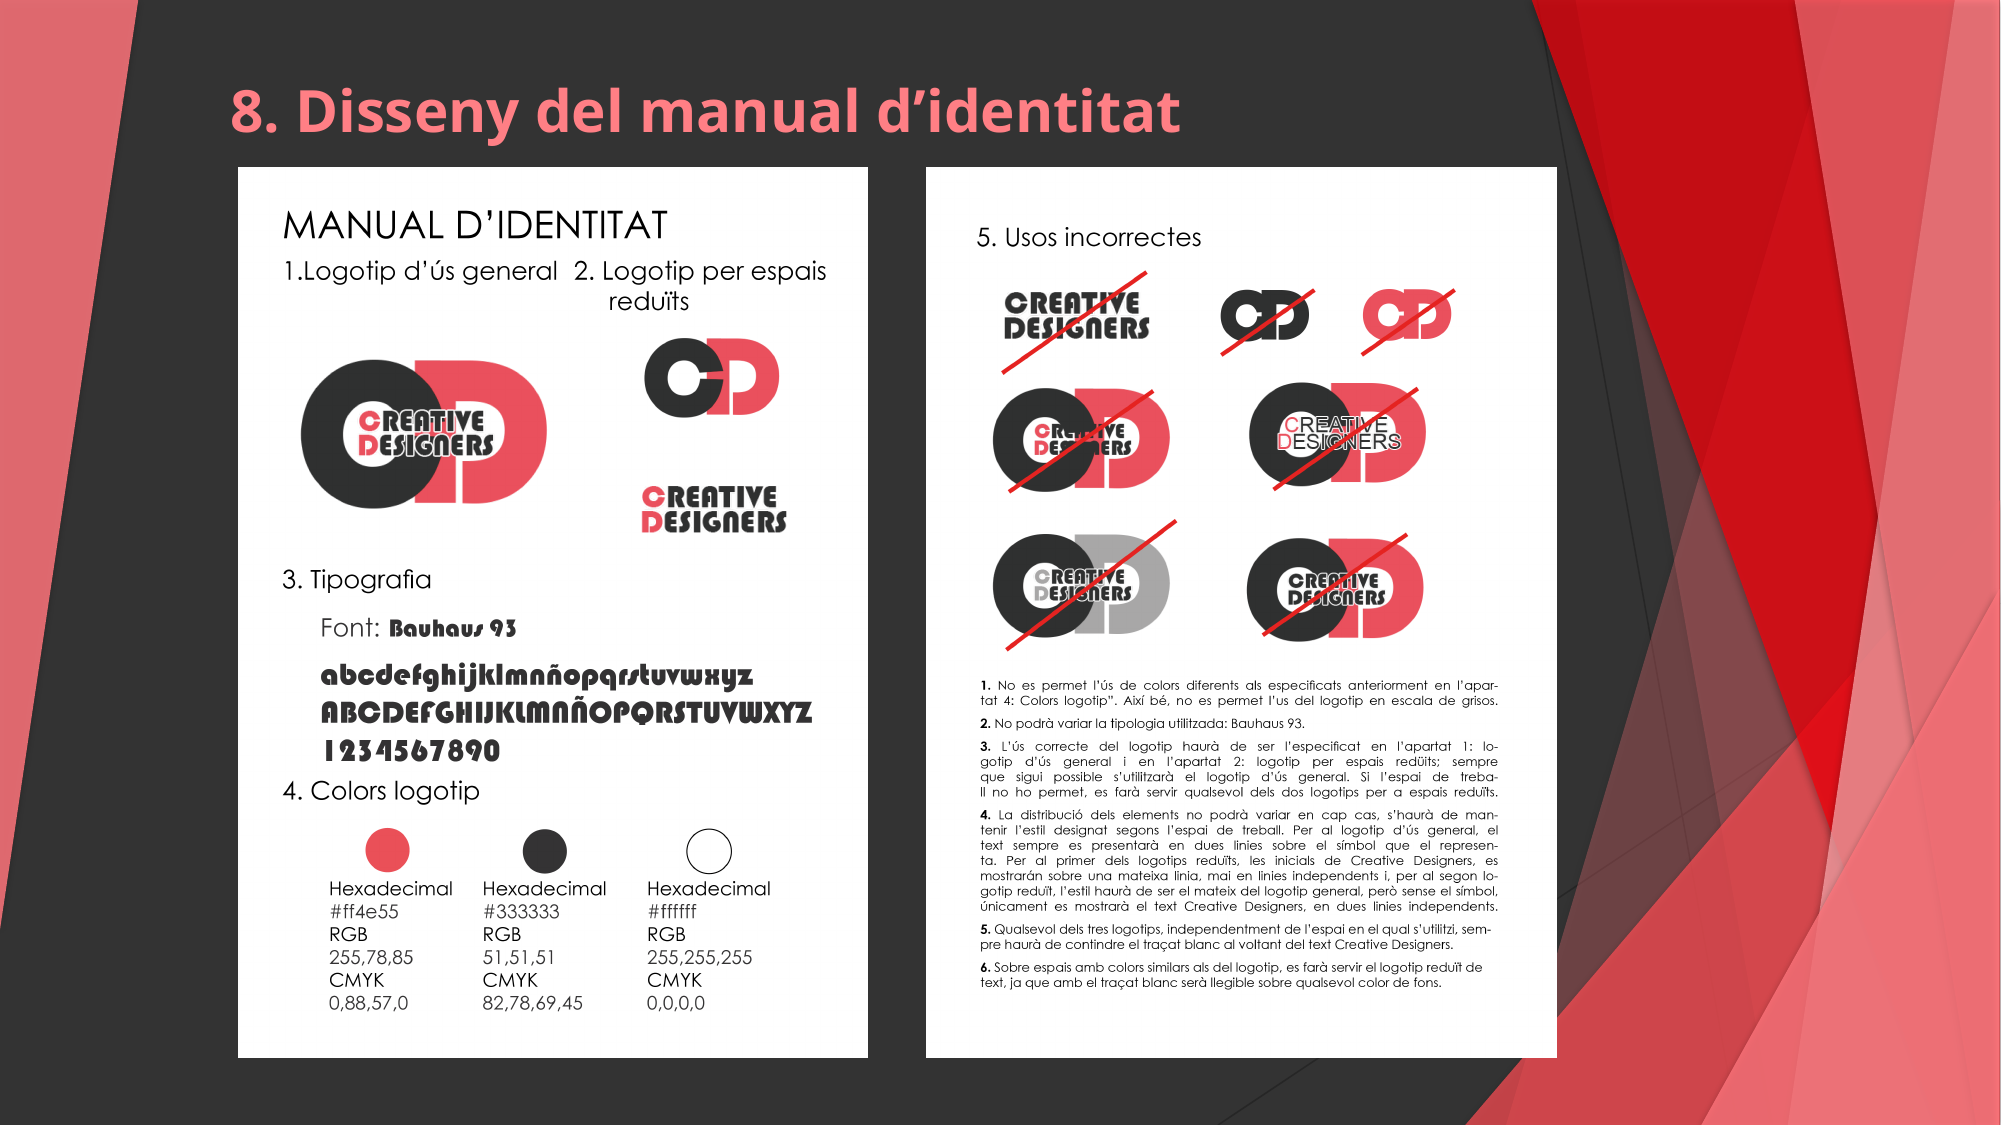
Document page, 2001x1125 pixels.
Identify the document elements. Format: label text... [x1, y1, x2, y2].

picture [237, 166, 869, 1059]
picture [925, 166, 1557, 1059]
text_box 8. Disseny del manual d’identitat [215, 67, 1763, 152]
